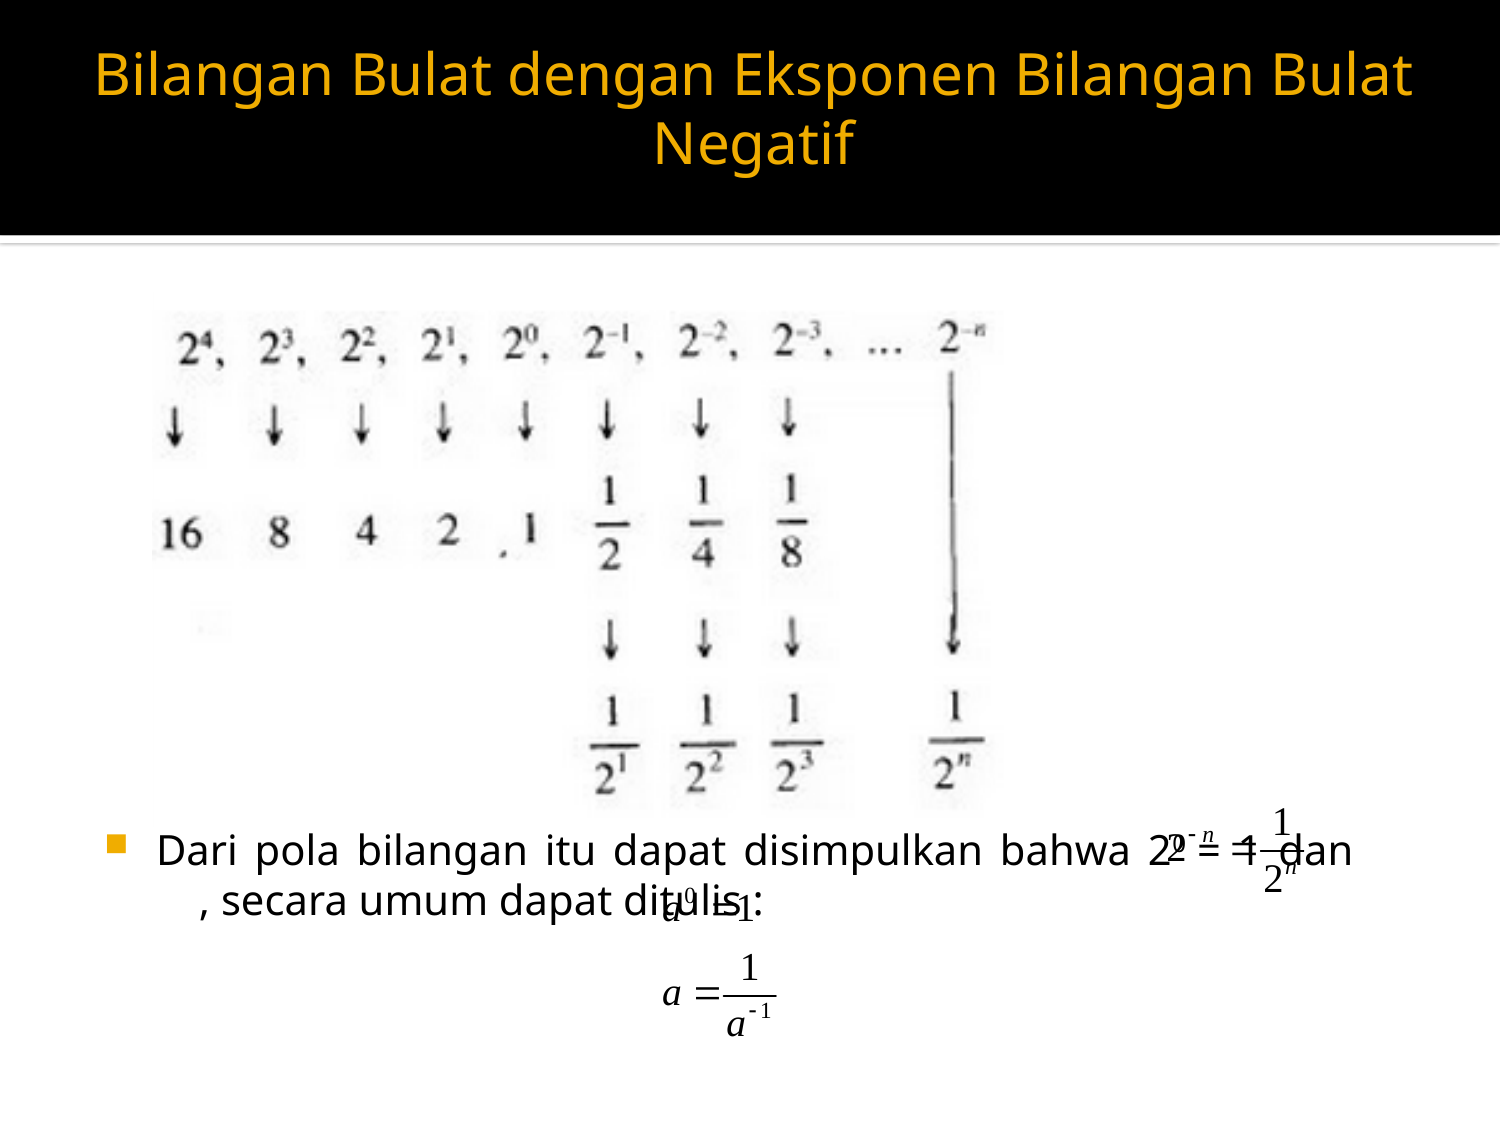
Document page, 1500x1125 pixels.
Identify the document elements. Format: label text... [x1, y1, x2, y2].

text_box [1160, 796, 1313, 902]
list Dari pola bilangan itu dapat disimpulkan bahwa 20 = 1 dan , secara umum dapat ditulis : [75, 808, 1425, 1050]
picture [152, 292, 1043, 827]
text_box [656, 878, 786, 1045]
title Bilangan Bulat dengan Eksponen Bilangan Bulat Negatif [75, 25, 1425, 258]
